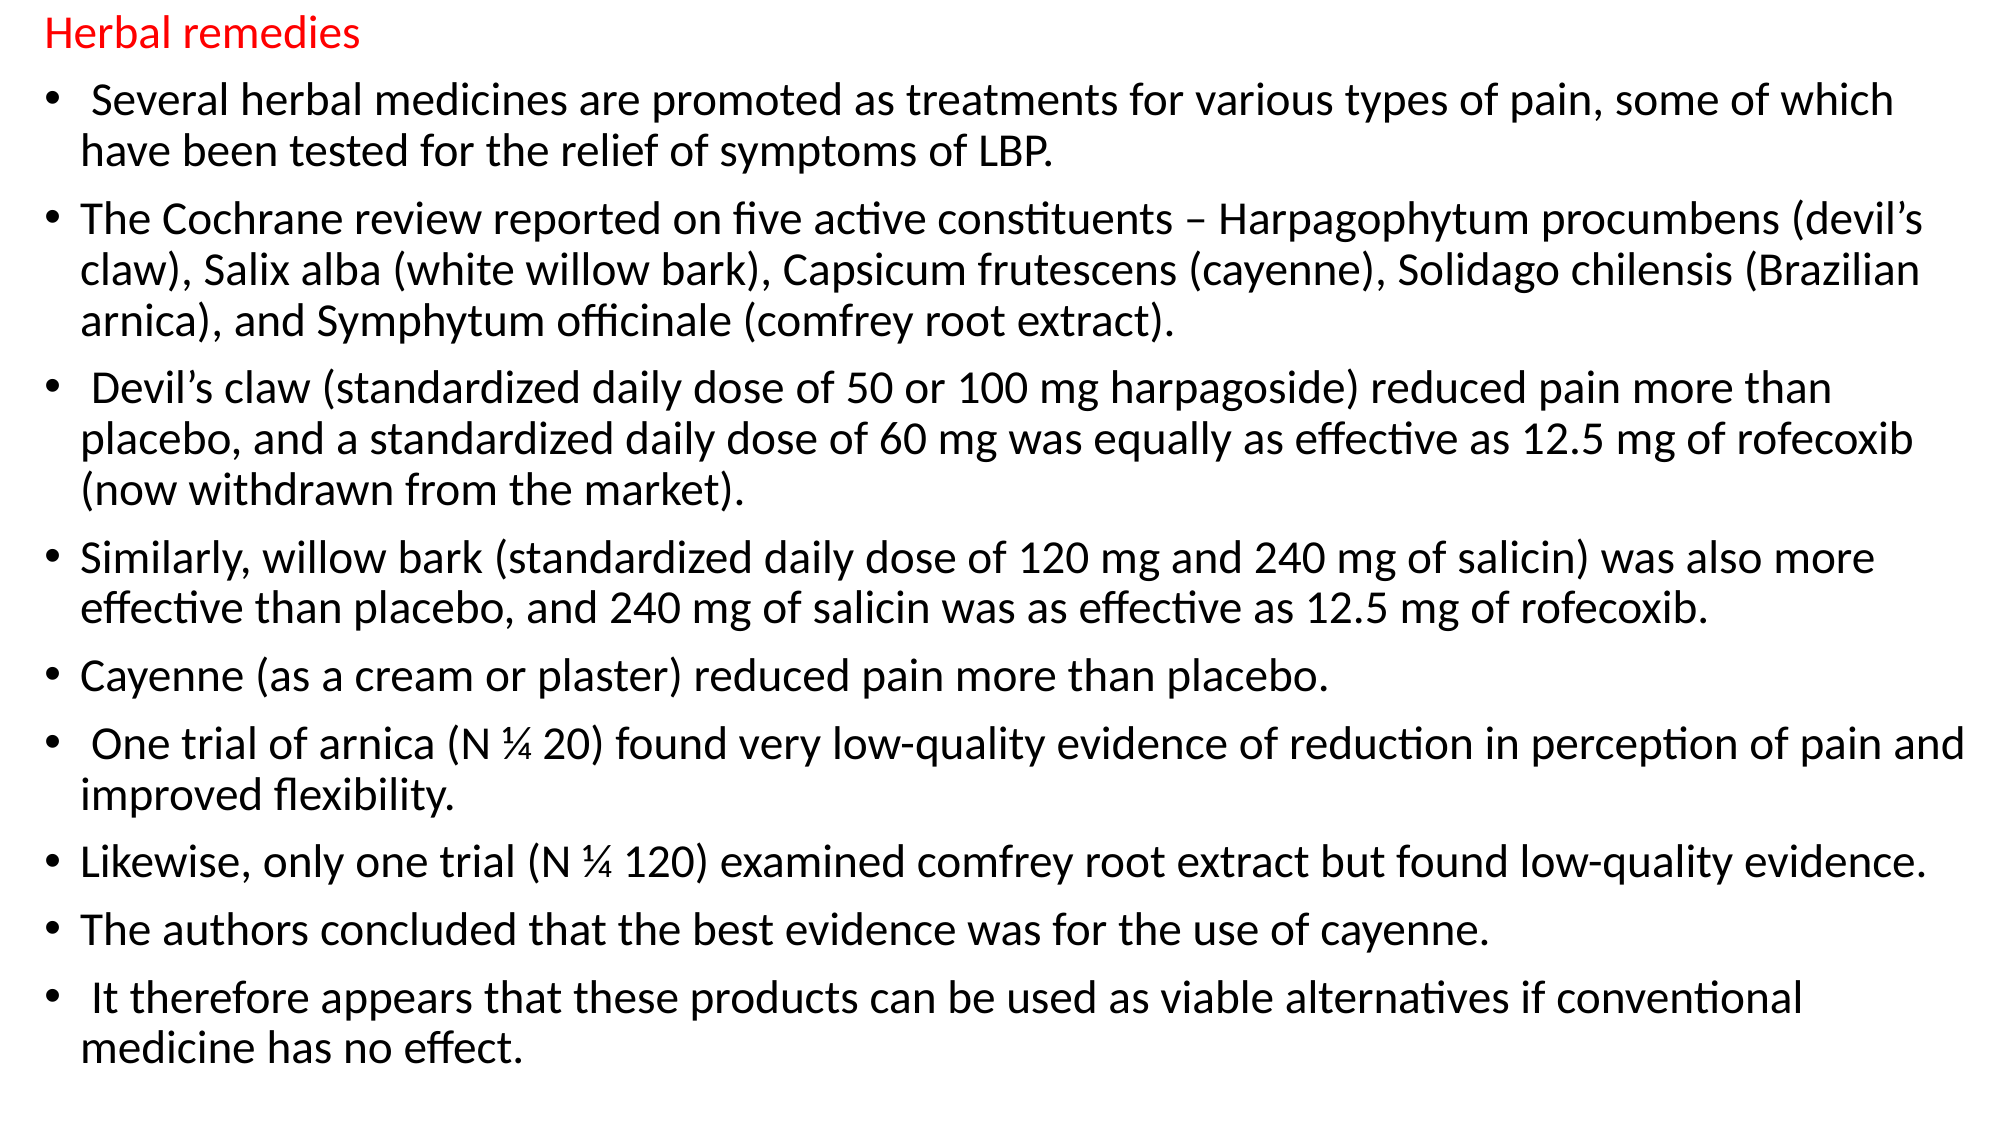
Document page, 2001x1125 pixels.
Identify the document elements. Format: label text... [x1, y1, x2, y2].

list Herbal remedies Several herbal medicines are promoted as treatments for various types of pain, some of which have been tested for the relief of symptoms of LBP. The Cochrane review reported on five active constituents – Harpagophytum procumbens (devil’s claw), Salix alba (white willow bark), Capsicum frutescens (cayenne), Solidago chilensis (Brazilian arnica), and Symphytum officinale (comfrey root extract). Devil’s claw (standardized daily dose of 50 or 100 mg harpagoside) reduced pain more than placebo, and a standardized daily dose of 60 mg was equally as effective as 12.5 mg of rofecoxib (now withdrawn from the market). Similarly, willow bark (standardized daily dose of 120 mg and 240 mg of salicin) was also more effective than placebo, and 240 mg of salicin was as effective as 12.5 mg of rofecoxib. Cayenne (as a cream or plaster) reduced pain more than placebo. One trial of arnica (N ¼ 20) found very low-quality evidence of reduction in perception of pain and improved flexibility. Likewise, only one trial (N ¼ 120) examined comfrey root extract but found low-quality evidence. The authors concluded that the best evidence was for the use of cayenne. It therefore appears that these products can be used as viable alternatives if conventional medicine has no effect. [29, 0, 2000, 1104]
